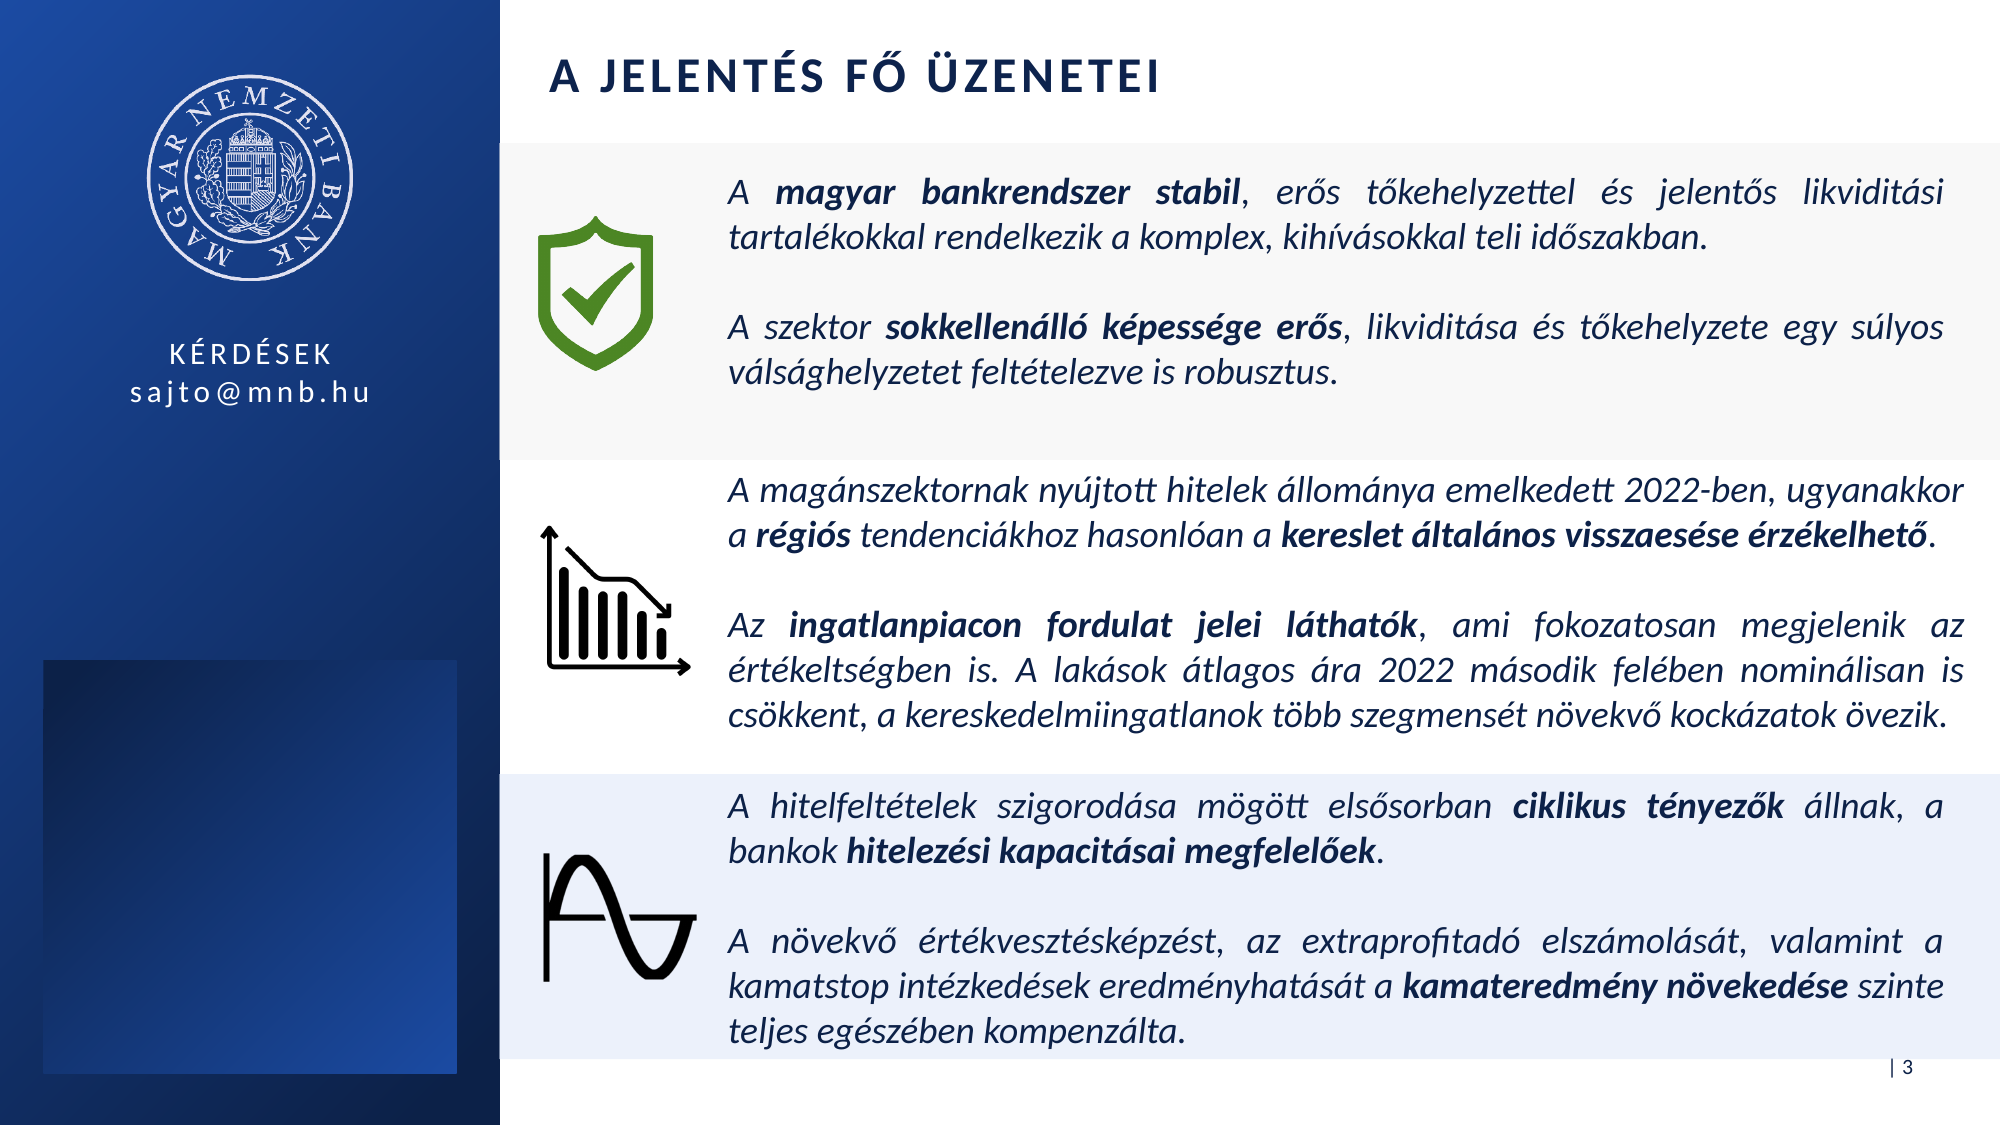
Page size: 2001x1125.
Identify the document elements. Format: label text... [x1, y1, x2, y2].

text_box [498, 773, 2000, 1060]
picture [518, 216, 673, 371]
picture [530, 841, 719, 995]
text_box A magyar bankrendszer stabil, erős tőkehelyzettel és jelentős likviditási tartalékokkal rendelkezik a komplex, kihívásokkal teli időszakban. A szektor sokkellenálló képessége erős, likviditása és tőkehelyzete egy súlyos válsághelyzetet feltételezve is robusztus. [713, 159, 1960, 400]
picture [537, 523, 693, 679]
text_box A magánszektornak nyújtott hitelek állománya emelkedett 2022-ben, ugyanakkor a régiós tendenciákhoz hasonlóan a kereslet általános visszaesése érzékelhető. Az ingatlanpiacon fordulat jelei láthatók, ami fokozatosan megjelenik az értékeltségben is. A lakások átlagos ára 2022 második felében nominálisan is csökkent, a kereskedelmiingatlanok több szegmensét növekvő kockázatok övezik. [713, 457, 1980, 742]
text_box A jelentés fő üzenetei [537, 18, 1914, 136]
text_box [498, 142, 2000, 461]
text_box A hitelfeltételek szigorodása mögött elsősorban ciklikus tényezők állnak, a bankok hitelezési kapacitásai megfelelőek. A növekvő értékvesztésképzést, az extraprofitadó elszámolását, valamint a kamatstop intézkedések eredményhatását a kamateredmény növekedése szinte teljes egészében kompenzálta. [713, 774, 1960, 1059]
